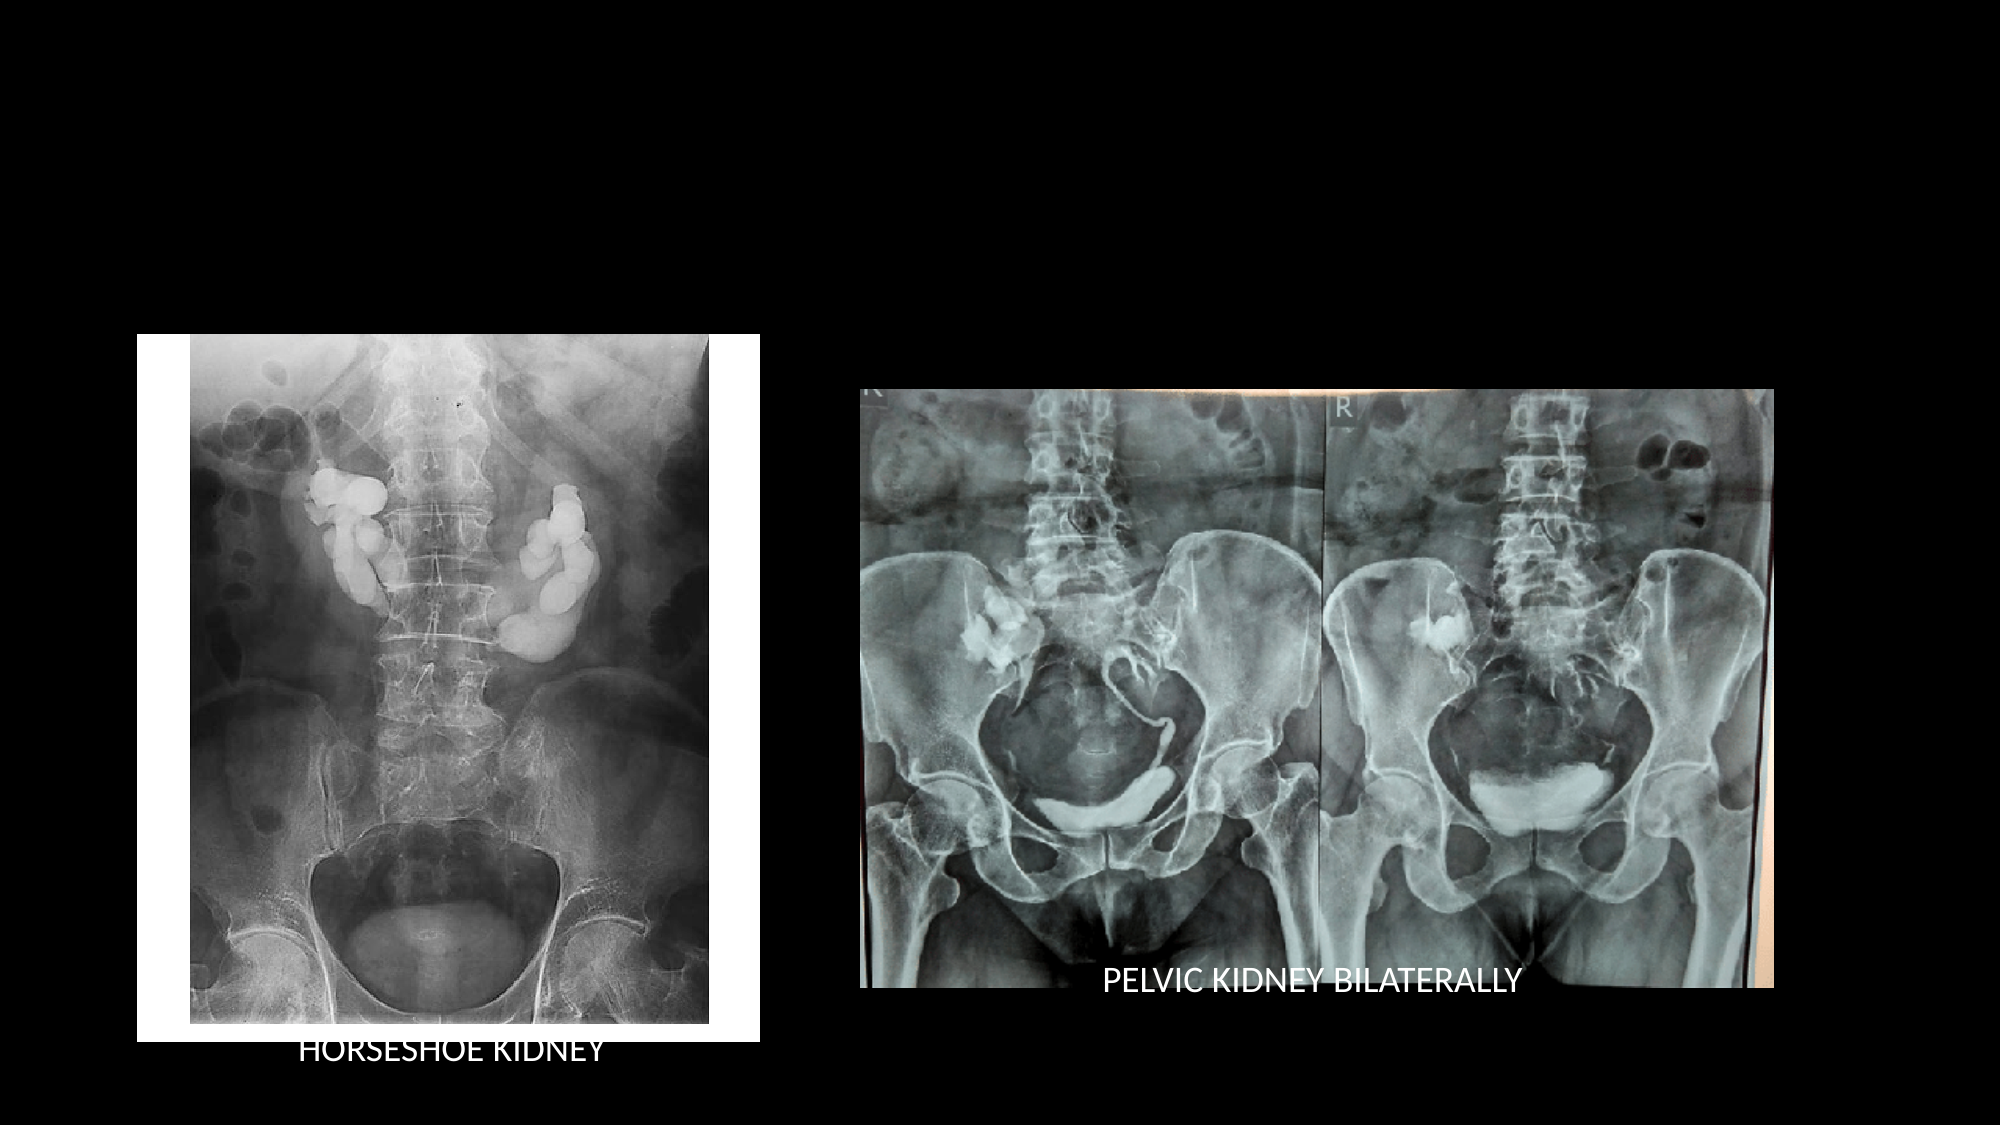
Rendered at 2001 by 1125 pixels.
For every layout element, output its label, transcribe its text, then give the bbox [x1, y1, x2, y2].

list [137, 334, 760, 1042]
text_box PELVIC KIDNEY BILATERALLY [1087, 988, 1539, 1098]
picture [860, 389, 1774, 988]
text_box HORSESHOE KIDNEY [283, 1042, 621, 1077]
